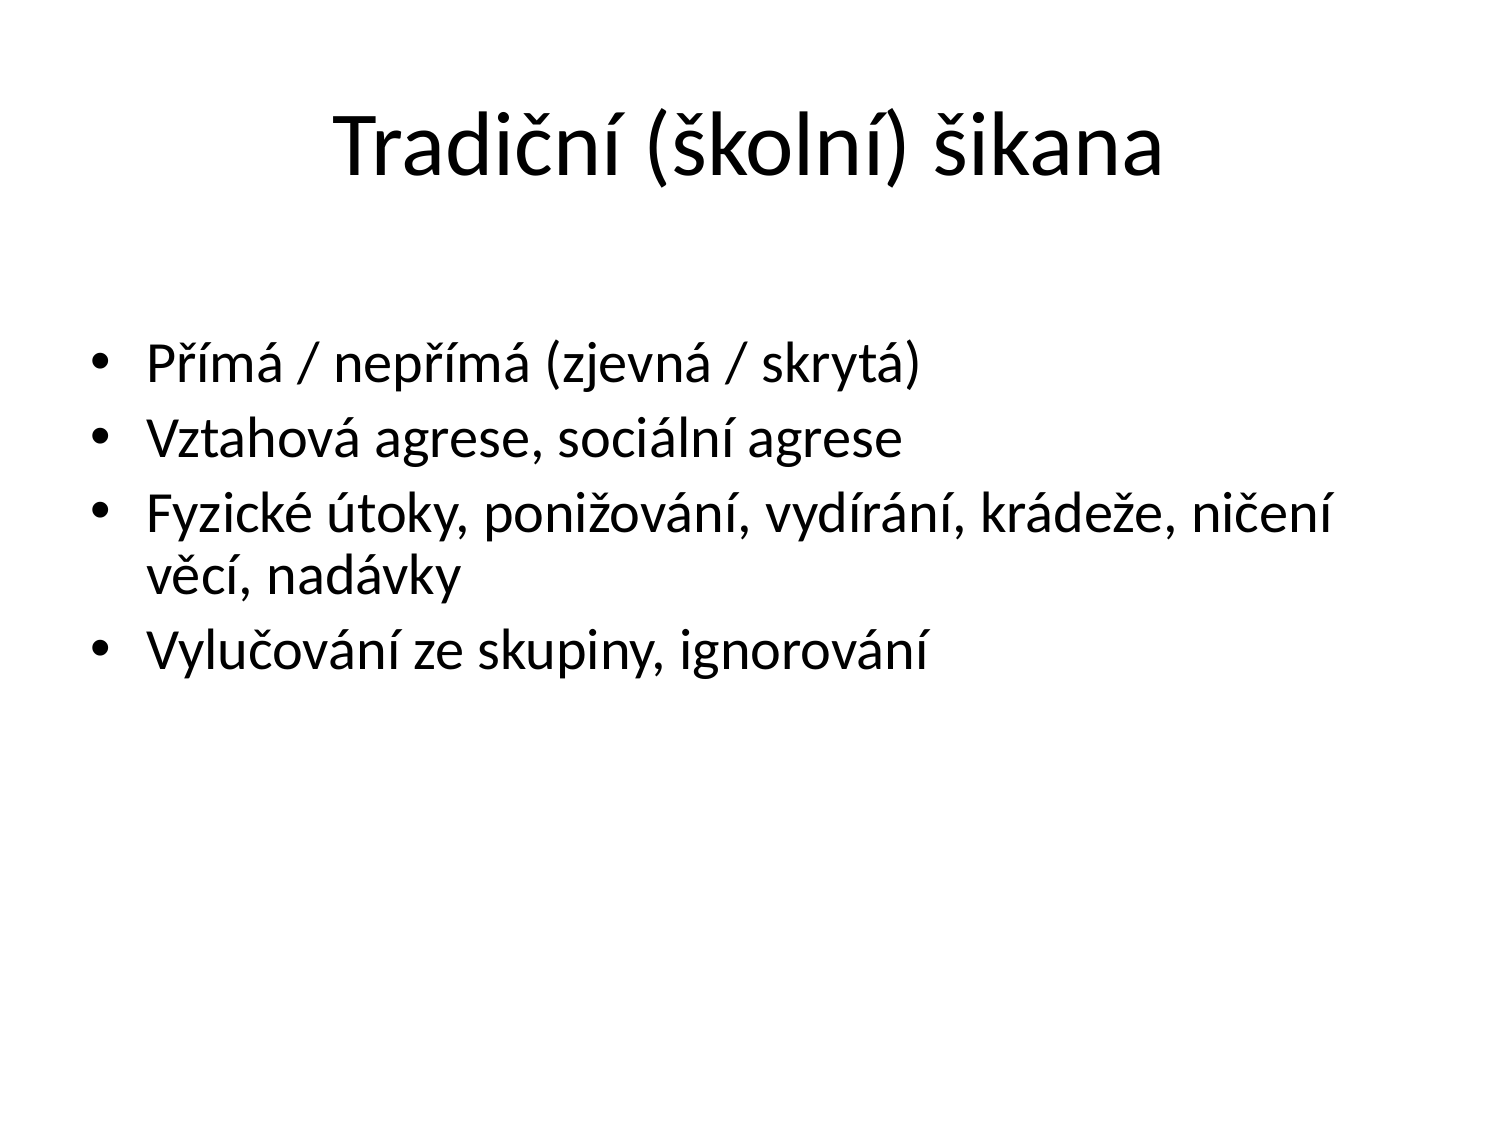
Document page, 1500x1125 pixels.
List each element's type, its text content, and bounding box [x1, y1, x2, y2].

title Tradiční (školní) šikana [75, 45, 1425, 233]
list Přímá / nepřímá (zjevná / skrytá) Vztahová agrese, sociální agrese Fyzické útoky, ponižování, vydírání, krádeže, ničení věcí, nadávky Vylučování ze skupiny, ignorování [75, 324, 1425, 1071]
